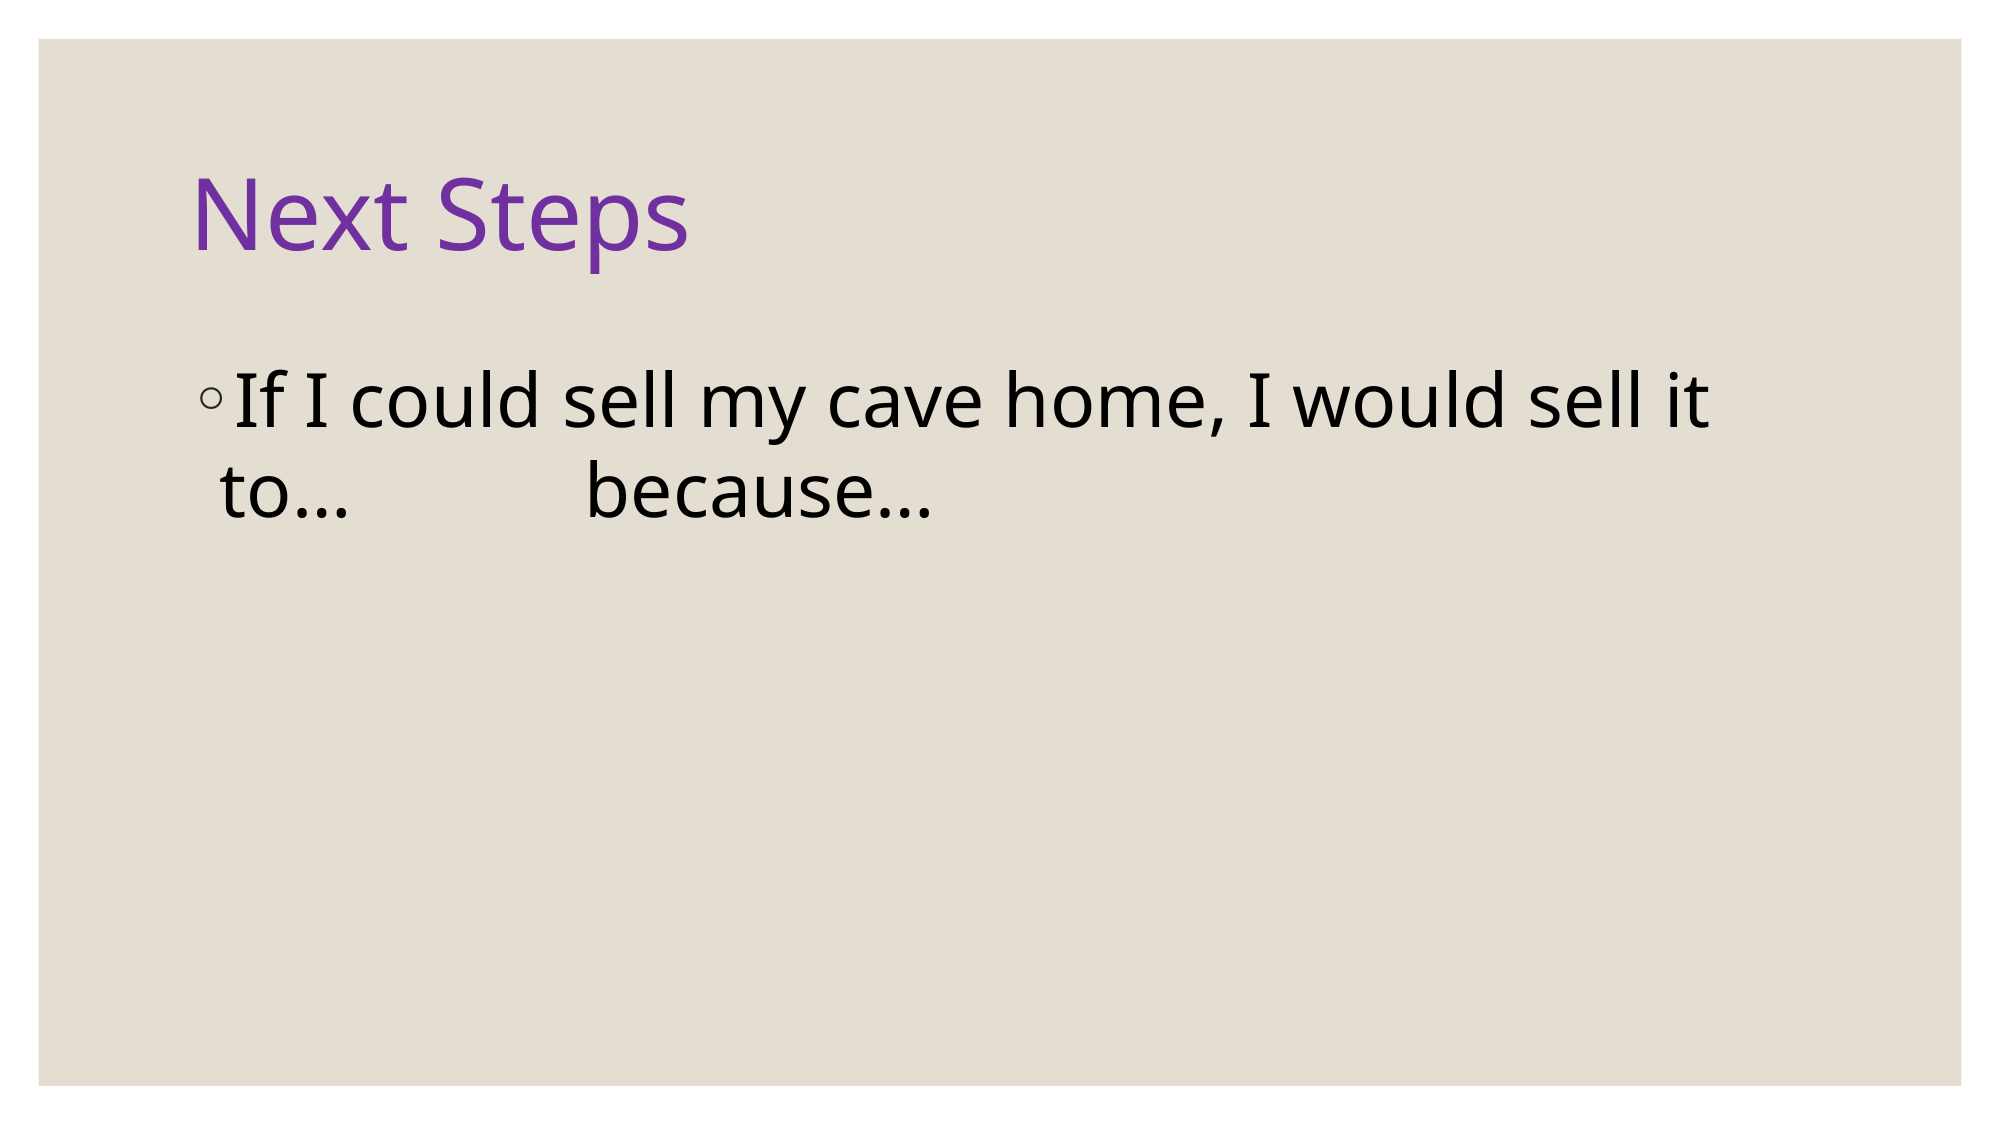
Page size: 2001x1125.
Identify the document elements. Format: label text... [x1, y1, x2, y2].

title Next Steps [174, 105, 1825, 331]
list If I could sell my cave home, I would sell it to… because… [174, 345, 1825, 990]
